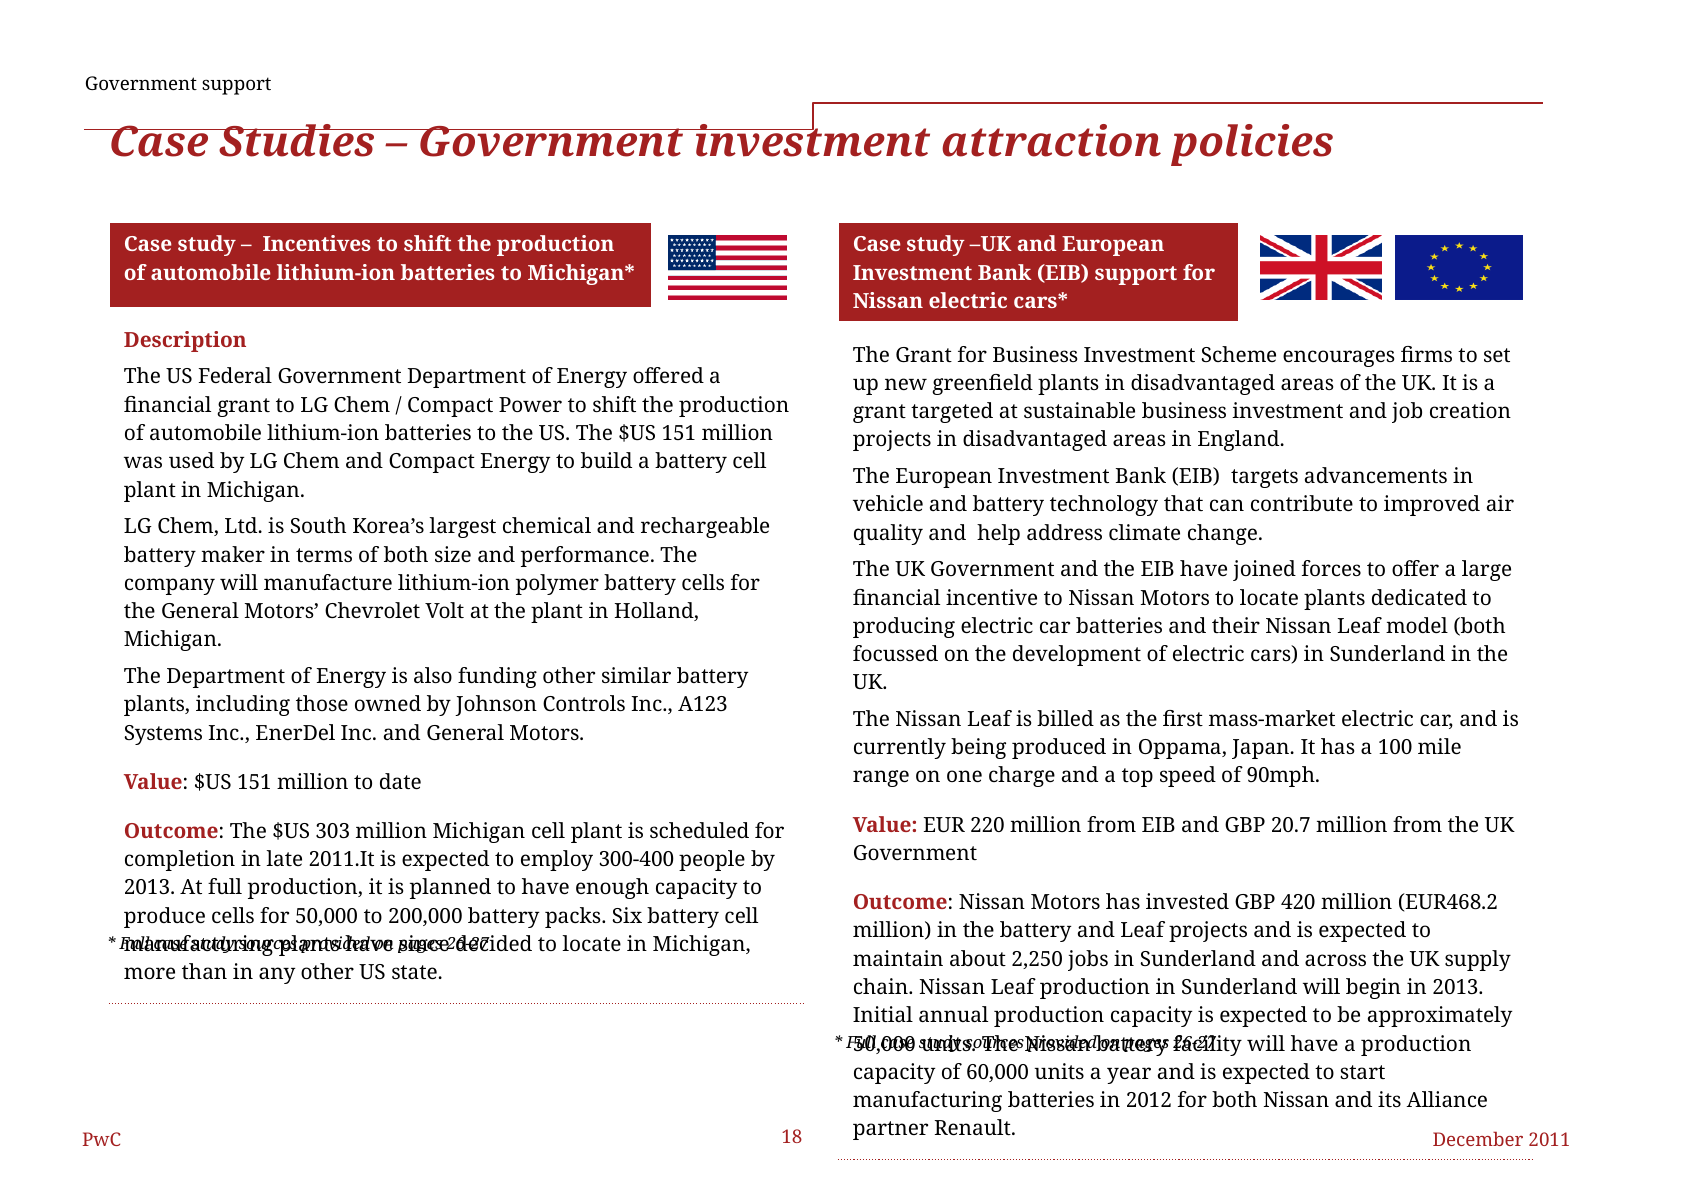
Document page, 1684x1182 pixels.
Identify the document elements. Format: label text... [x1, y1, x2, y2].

picture [1259, 235, 1383, 300]
picture [668, 235, 788, 300]
picture [1395, 235, 1524, 300]
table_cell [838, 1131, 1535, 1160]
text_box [88, 103, 1595, 1125]
text_box Government support [84, 71, 853, 95]
